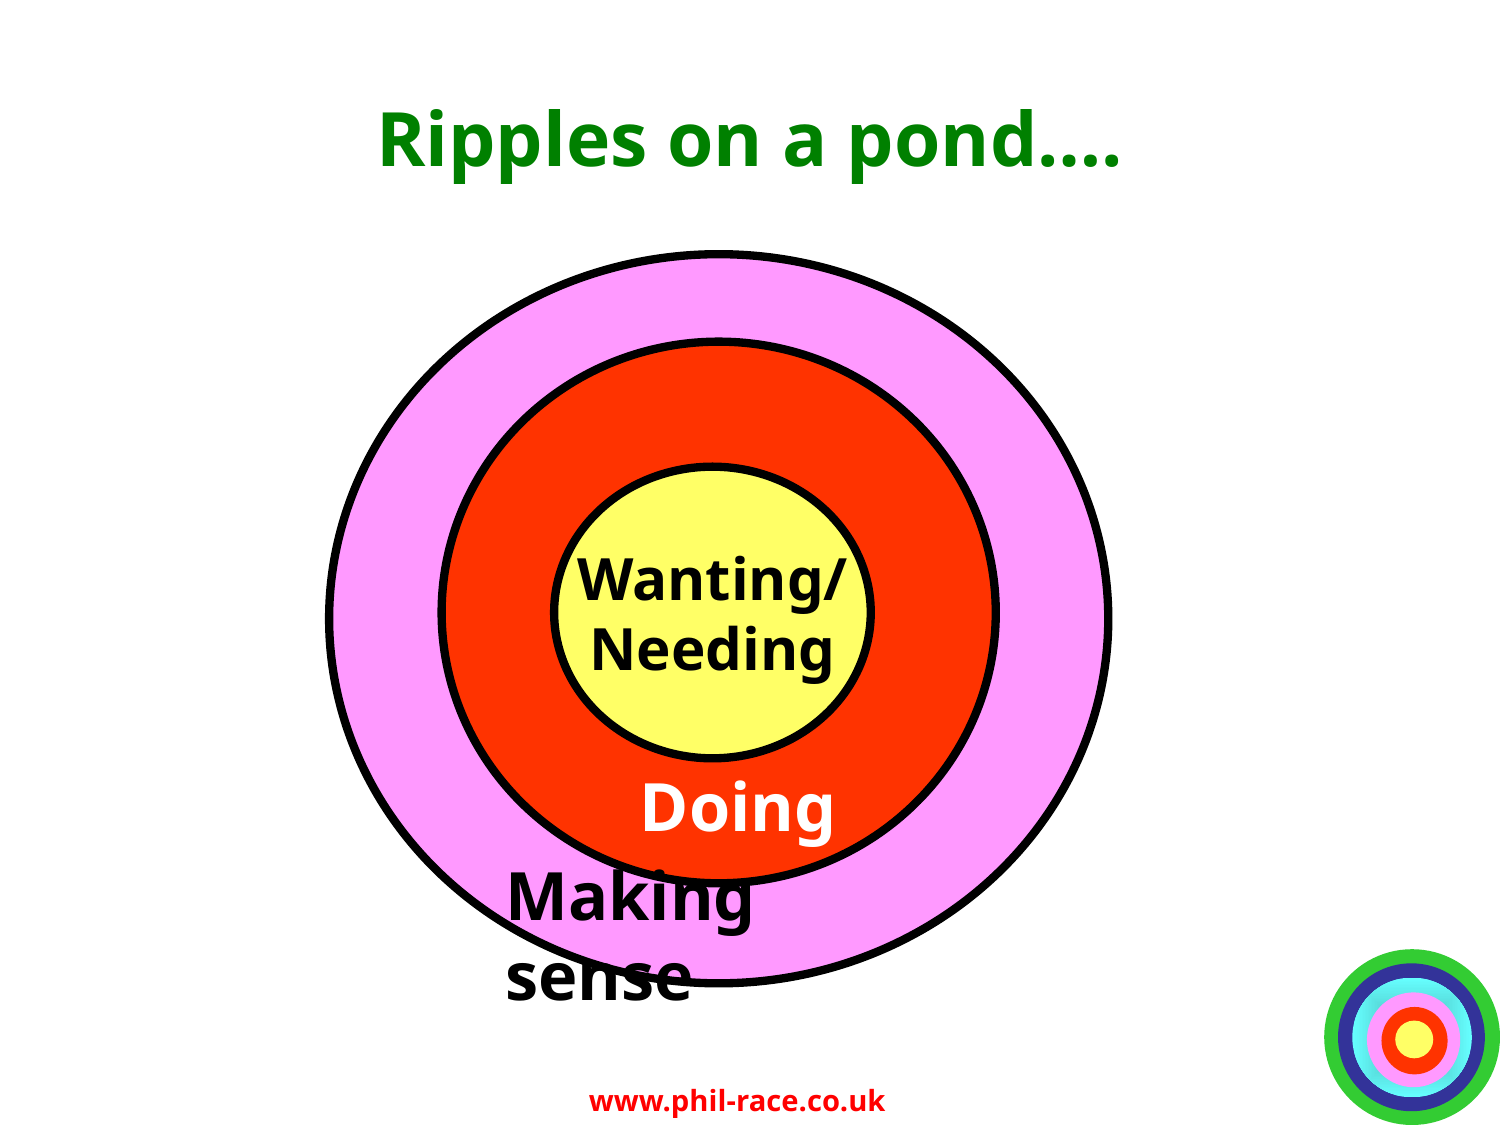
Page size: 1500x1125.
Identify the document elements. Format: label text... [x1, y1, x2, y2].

text_box Wanting/ Needing [554, 466, 871, 757]
text_box Doing [624, 757, 863, 846]
text_box Making sense [490, 846, 949, 1022]
text_box [1328, 954, 1500, 1125]
text_box Ripples on a pond…. [0, 0, 1500, 288]
text_box [441, 341, 996, 846]
text_box [329, 254, 1109, 914]
